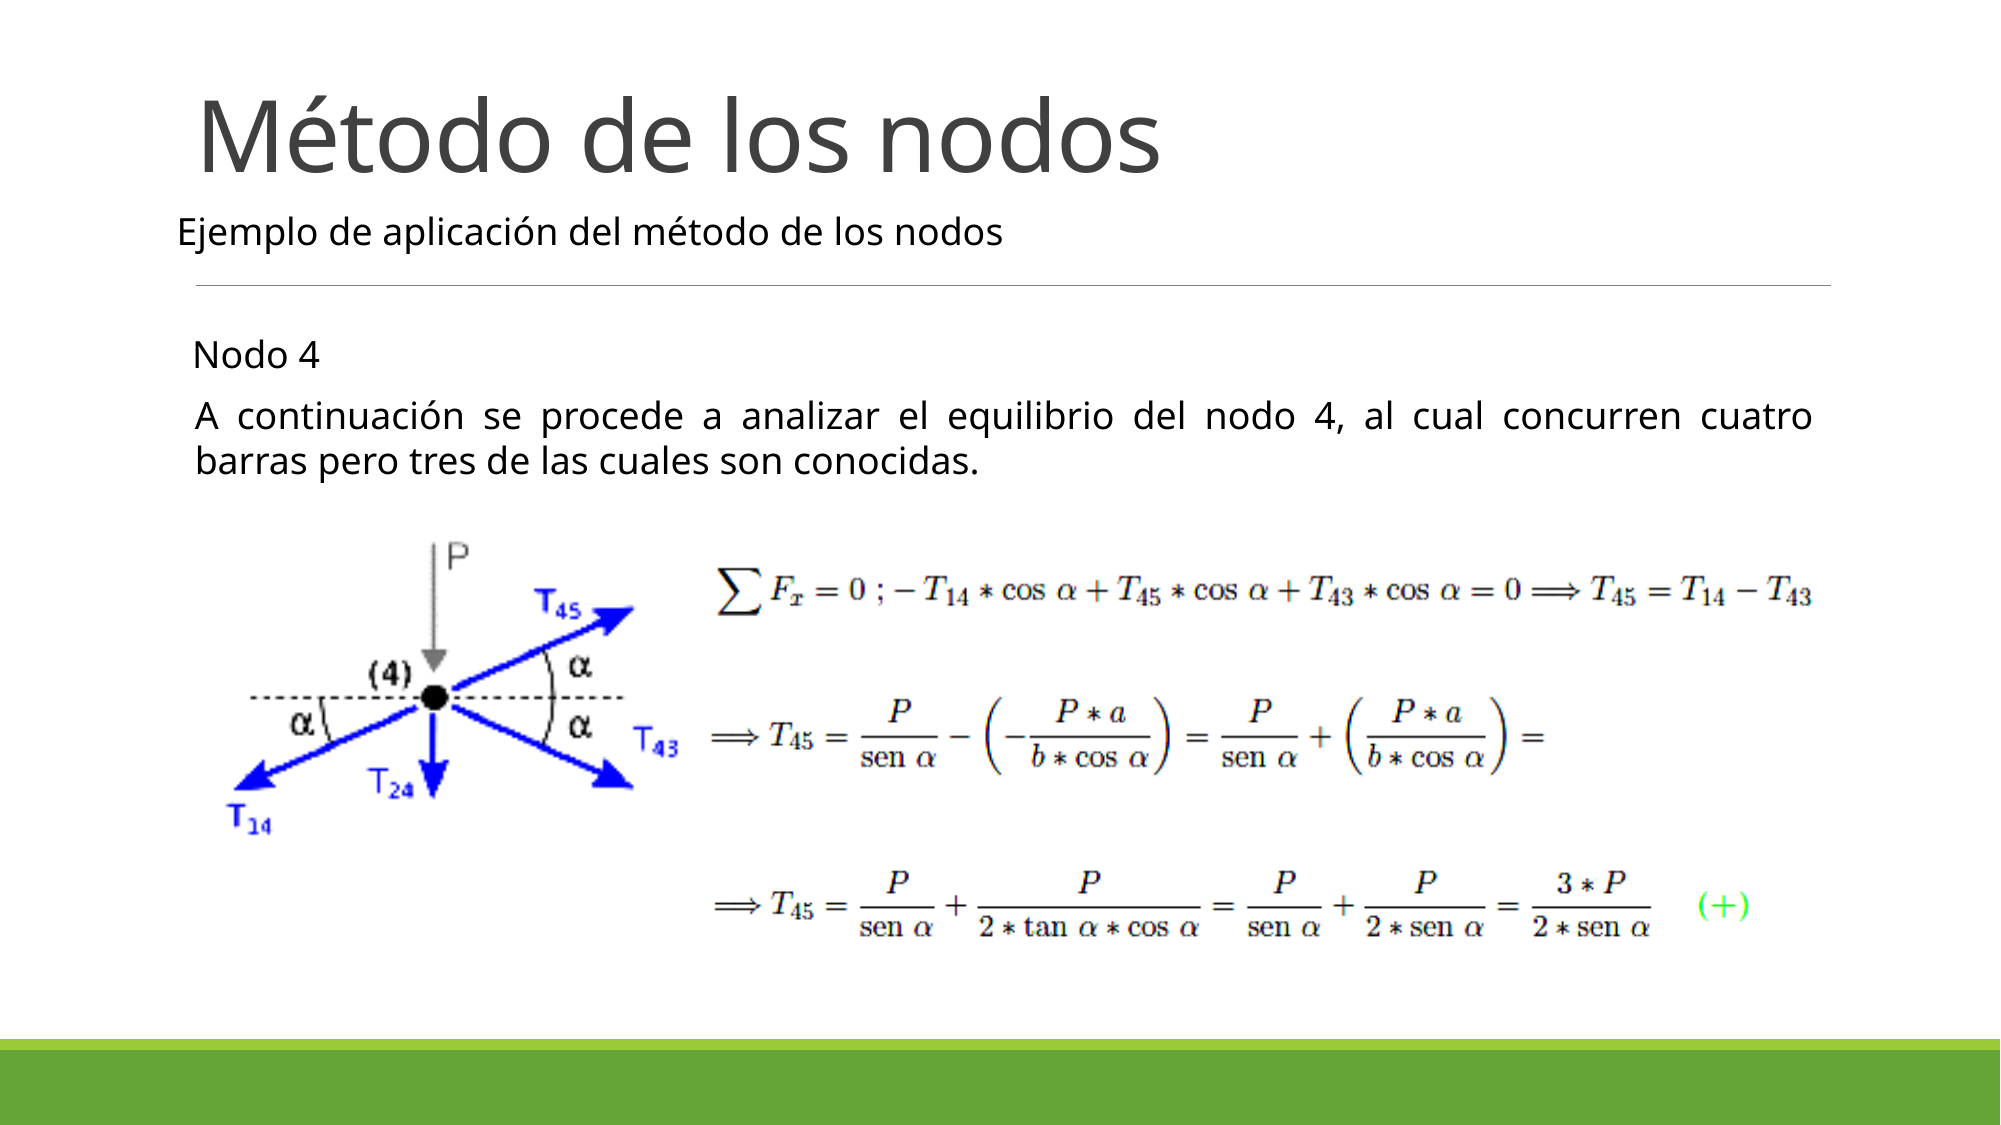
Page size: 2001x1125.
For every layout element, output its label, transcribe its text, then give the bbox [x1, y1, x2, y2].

text_box Ejemplo de aplicación del método de los nodos [161, 200, 1020, 261]
title Método de los nodos [180, 47, 1830, 201]
text_box Nodo 4 [177, 324, 335, 384]
picture [179, 515, 1831, 962]
text_box A continuación se procede a analizar el equilibrio del nodo 4, al cual concurren cuatro barras pero tres de las cuales son conocidas. [179, 384, 1830, 490]
